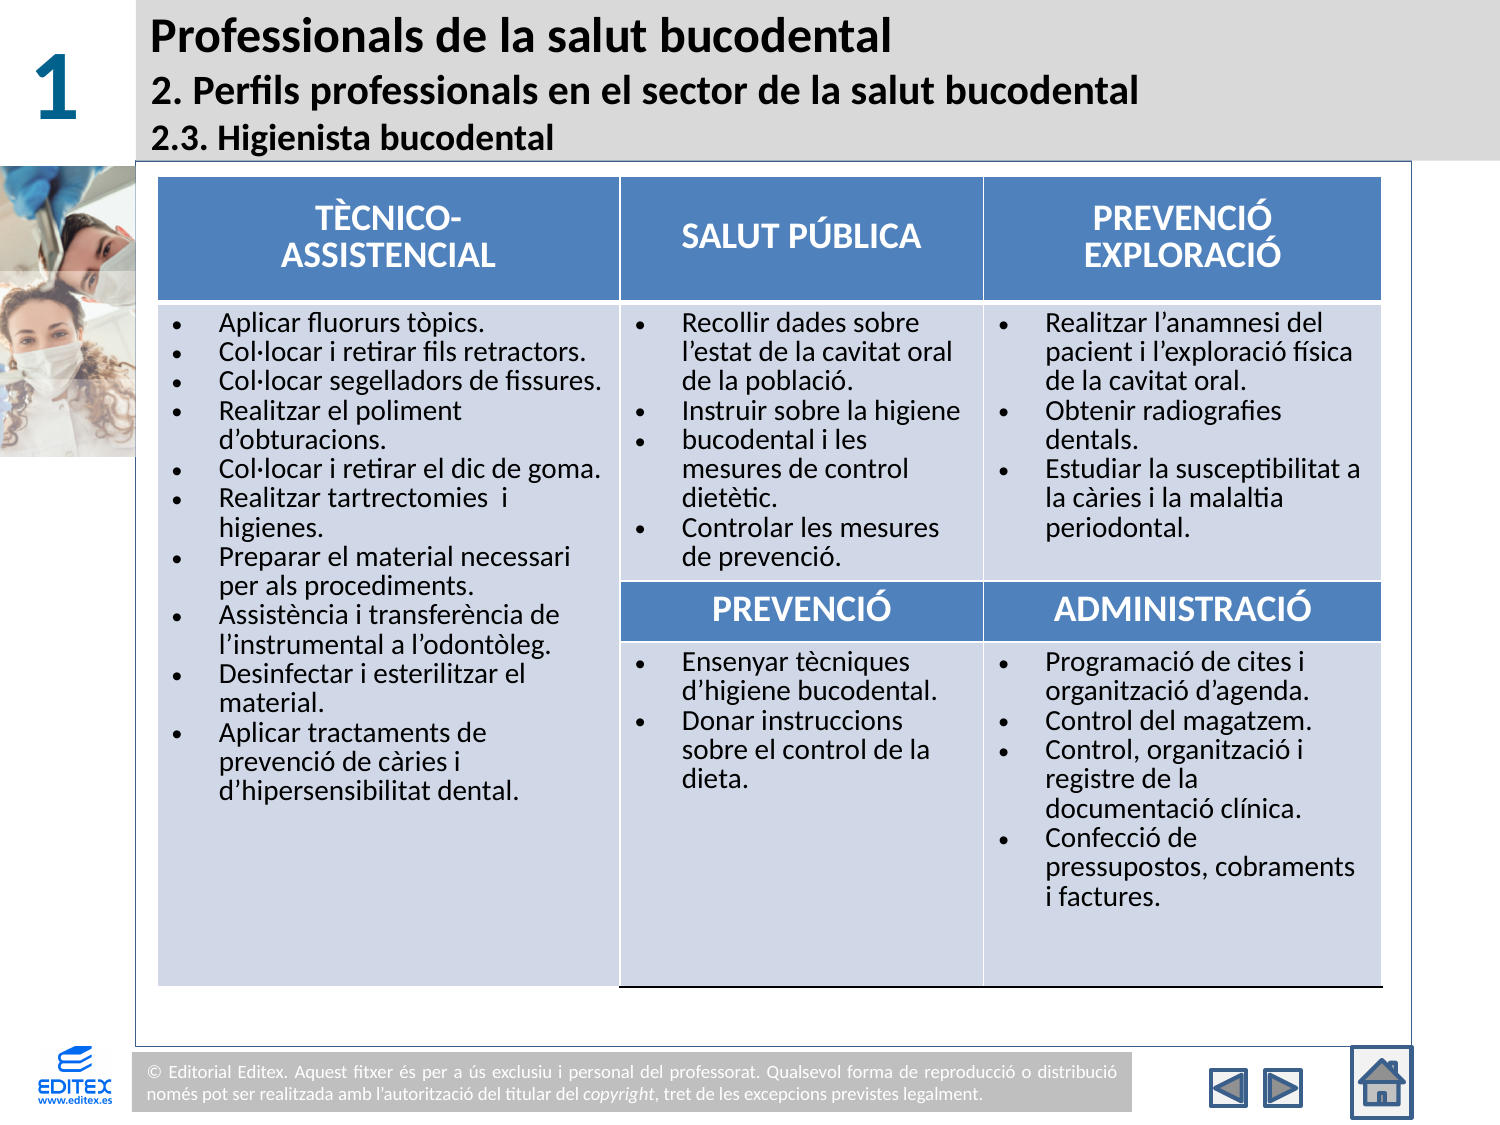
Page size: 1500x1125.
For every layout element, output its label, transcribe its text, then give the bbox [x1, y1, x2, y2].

picture [0, 166, 136, 457]
table_cell Realitzar l’anamnesi del pacient i l’exploració física de la cavitat oral. Obtenir radiografies dentals. Estudiar la susceptibilitat a la càries i la malaltia periodontal. [984, 305, 1381, 580]
text_box 1 [0, 0, 136, 150]
text_box [1263, 1068, 1303, 1108]
table_cell Programació de cites i organització d’agenda. Control del magatzem. Control, organització i registre de la documentació clínica. Confecció de pressupostos, cobraments i factures. [984, 643, 1381, 986]
text_box [1350, 1045, 1414, 1120]
table_cell Recollir dades sobre l’estat de la cavitat oral de la població. Instruir sobre la higiene bucodental i les mesures de control dietètic. Controlar les mesures de prevenció. [621, 305, 983, 580]
table_header SALUT PÚBLICA [621, 177, 983, 300]
text_box © Editorial Editex. Aquest fitxer és per a ús exclusiu i personal del professorat. Qualsevol forma de reproducció o distribució només pot ser realitzada amb l’autorització del titular del copyright, tret de les excepcions previstes legalment. [131, 1052, 1132, 1112]
table_cell Aplicar fluorurs tòpics. Col·locar i retirar fils retractors. Col·locar segelladors de fissures. Realitzar el poliment d’obturacions. Col·locar i retirar el dic de goma. Realitzar tartrectomies i higienes. Preparar el material necessari per als procediments. Assistència i transferència de l’instrumental a l’odontòleg. Desinfectar i esterilitzar el material. Aplicar tractaments de prevenció de càries i d’hipersensibilitat dental. [158, 305, 619, 986]
table_cell Ensenyar tècniques d’higiene bucodental. Donar instruccions sobre el control de la dieta. [621, 643, 983, 986]
text_box Professionals de la salut bucodental 2. Perfils professionals en el sector de la salut bucodental 2.3. Higienista bucodental [135, 0, 1500, 161]
table_cell PREVENCIÓ [621, 582, 983, 641]
picture [38, 1046, 112, 1106]
text_box [134, 159, 1413, 1049]
picture [127, 1058, 1037, 1118]
table_cell ADMINISTRACIÓ [984, 582, 1381, 641]
text_box [1209, 1068, 1248, 1108]
table_header TÈCNICO- ASSISTENCIAL [158, 177, 619, 300]
table_header PREVENCIÓ EXPLORACIÓ [984, 177, 1381, 300]
